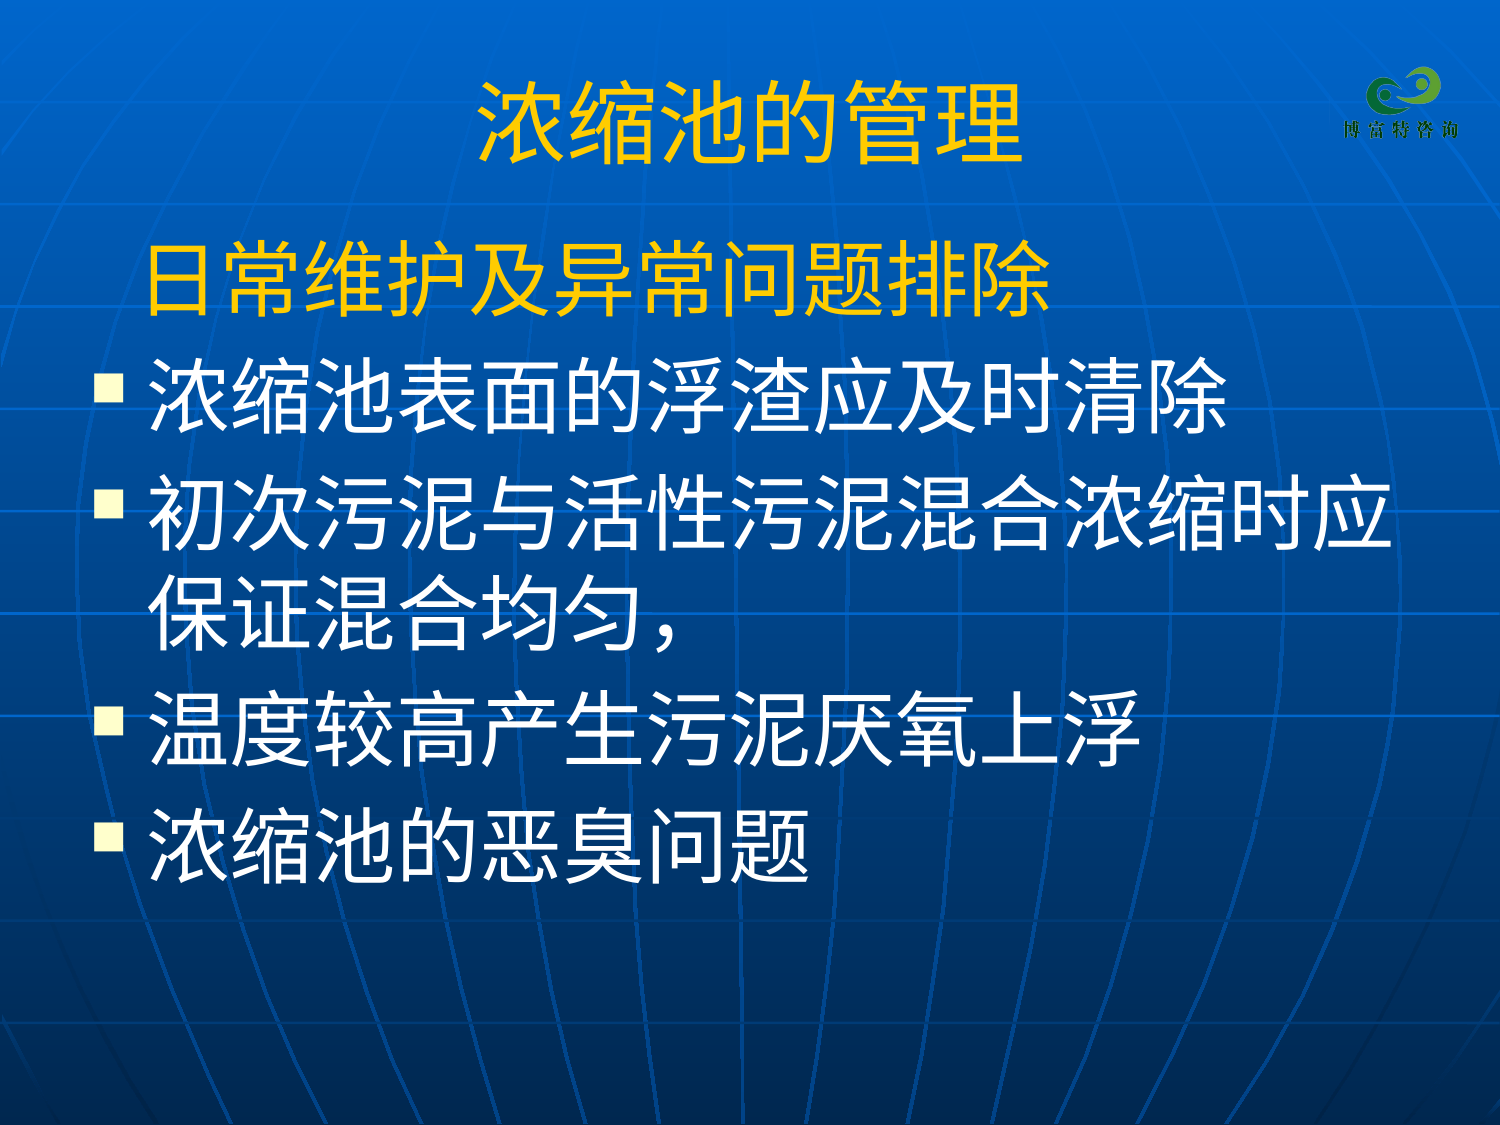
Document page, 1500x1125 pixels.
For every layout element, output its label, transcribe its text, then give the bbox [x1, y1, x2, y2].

list 日常维护及异常问题排除 浓缩池表面的浮渣应及时清除 初次污泥与活性污泥混合浓缩时应保证混合均匀， 温度较高产生污泥厌氧上浮 浓缩池的恶臭问题 [75, 220, 1425, 1006]
picture [1425, 66, 1477, 141]
title 浓缩池的管理 [75, 45, 1425, 197]
